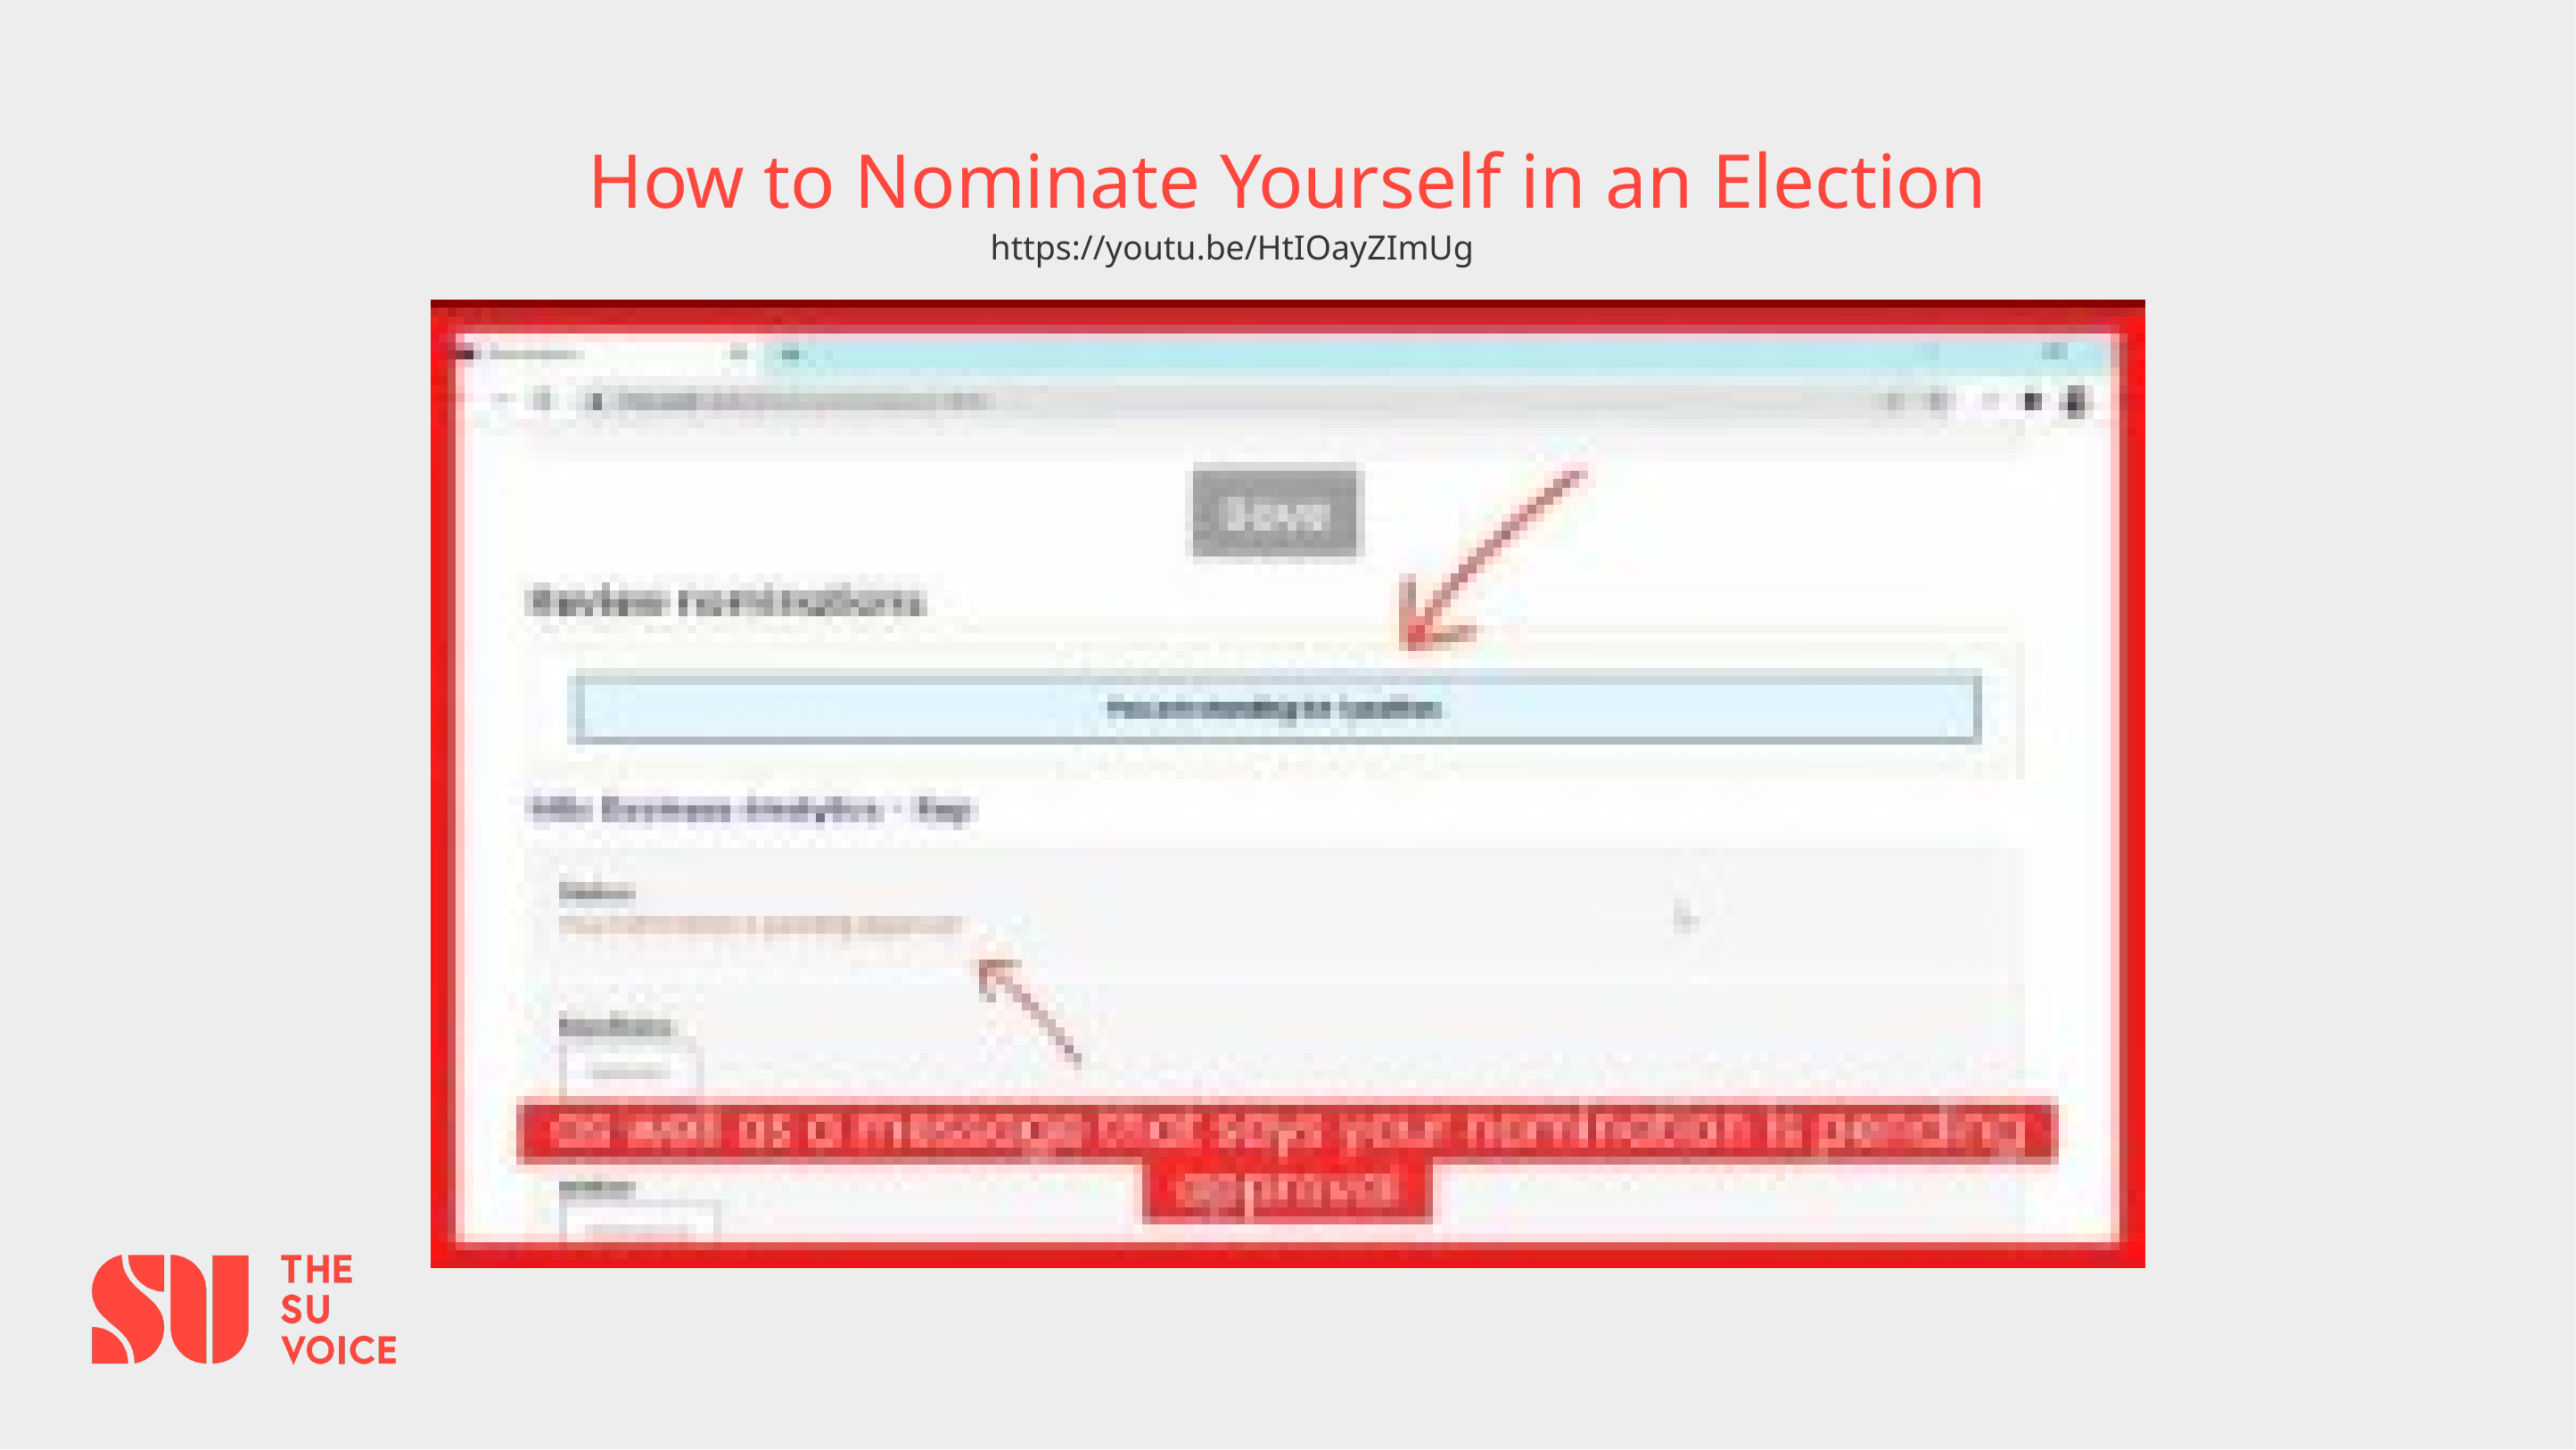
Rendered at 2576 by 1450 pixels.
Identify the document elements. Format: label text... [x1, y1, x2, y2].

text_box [430, 299, 2146, 1269]
text_box https://youtu.be/HtIOayZImUg [976, 219, 1518, 274]
title How to Nominate Yourself in an Election [128, 58, 2448, 300]
